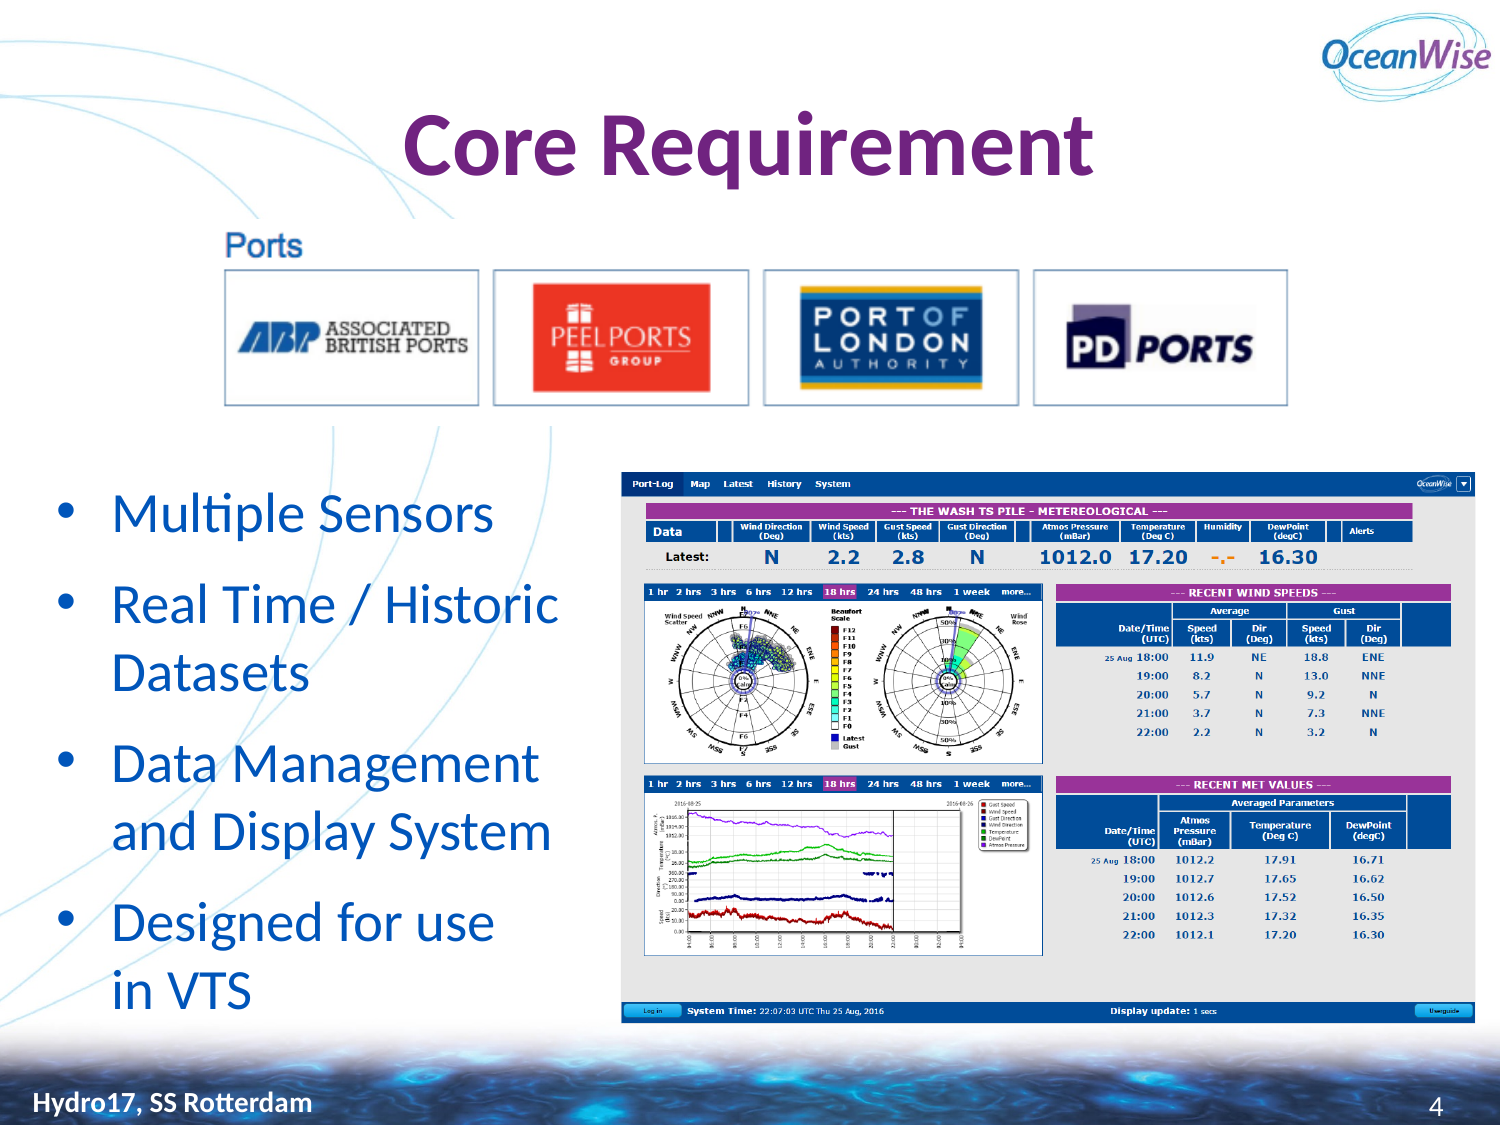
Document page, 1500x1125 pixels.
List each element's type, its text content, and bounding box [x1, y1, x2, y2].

picture [0, 1, 1500, 1125]
slide_number 4 [1108, 1074, 1459, 1125]
title Core Requirement [75, 45, 1425, 233]
footer Hydro17, SS Rotterdam [17, 1070, 493, 1125]
list Multiple Sensors Real Time / Historic Datasets Data Management and Display System Designed for use in VTS [41, 468, 585, 1035]
